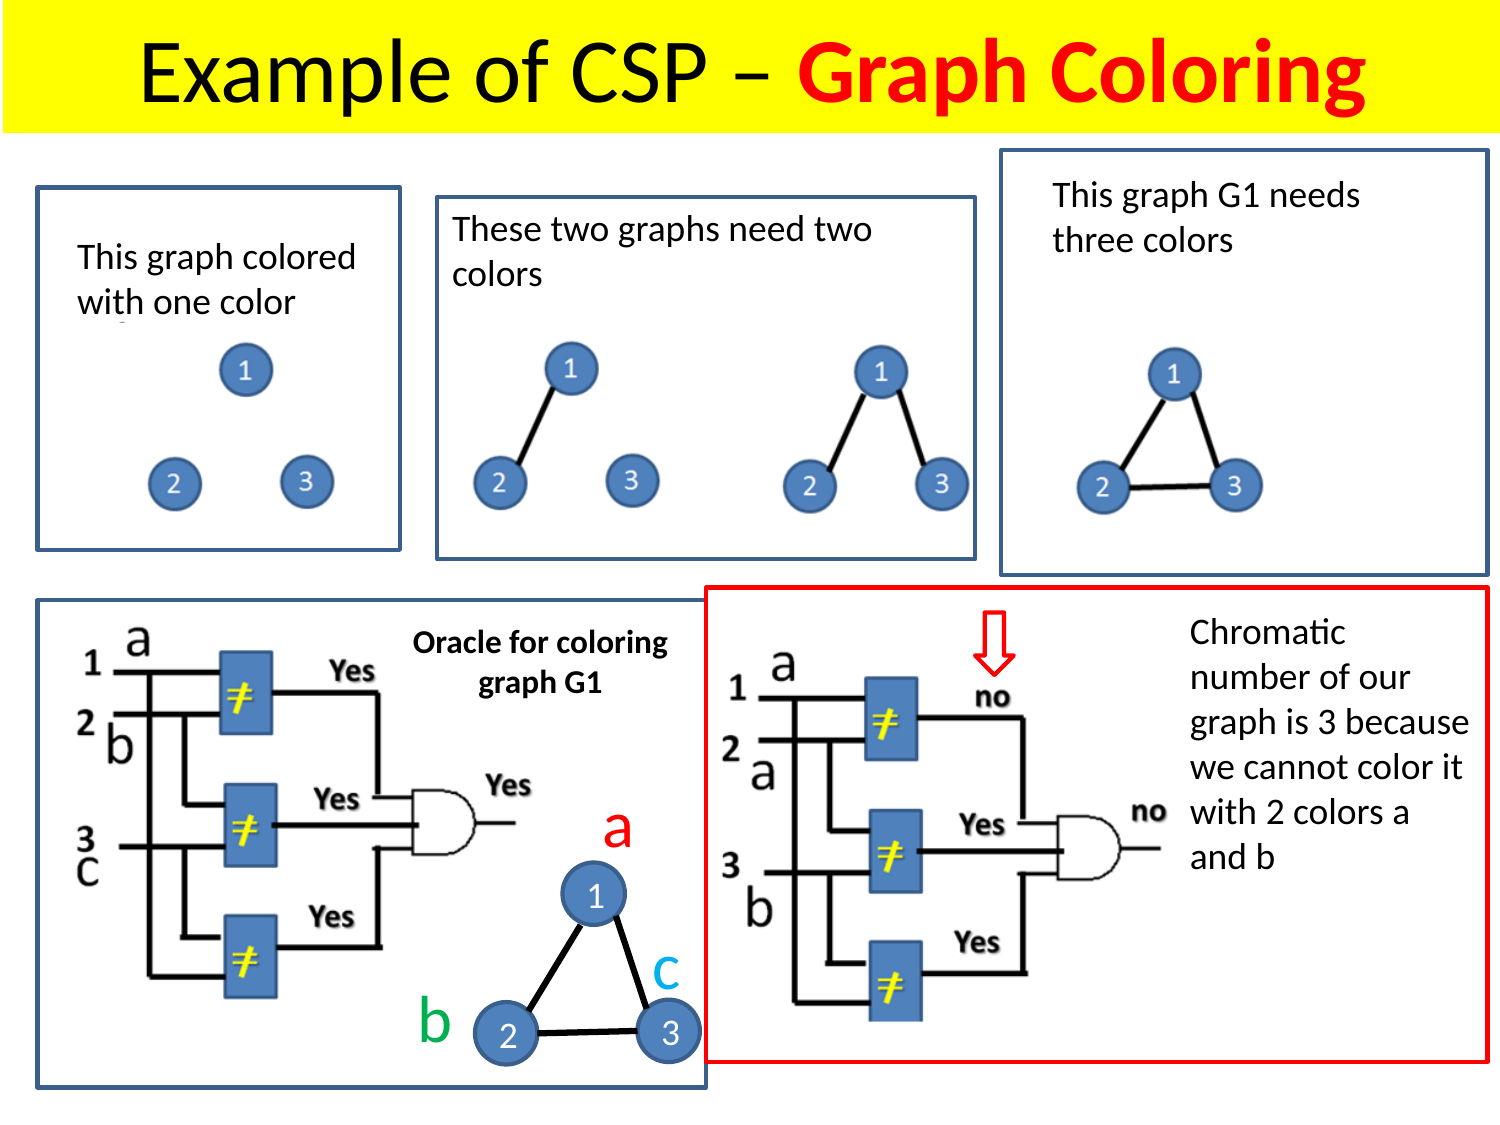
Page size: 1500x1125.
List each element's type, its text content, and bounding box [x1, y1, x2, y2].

title Example of CSP – Graph Coloring [3, 0, 1500, 134]
text_box This graph G1 needs three colors [1037, 162, 1450, 268]
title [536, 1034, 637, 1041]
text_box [474, 862, 701, 1065]
text_box [706, 585, 1490, 1064]
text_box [528, 924, 581, 1012]
text_box [35, 598, 708, 1090]
text_box [35, 185, 402, 552]
picture [49, 237, 1288, 1054]
text_box [435, 195, 977, 235]
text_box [615, 915, 647, 1010]
text_box [999, 148, 1490, 577]
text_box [537, 1030, 638, 1034]
